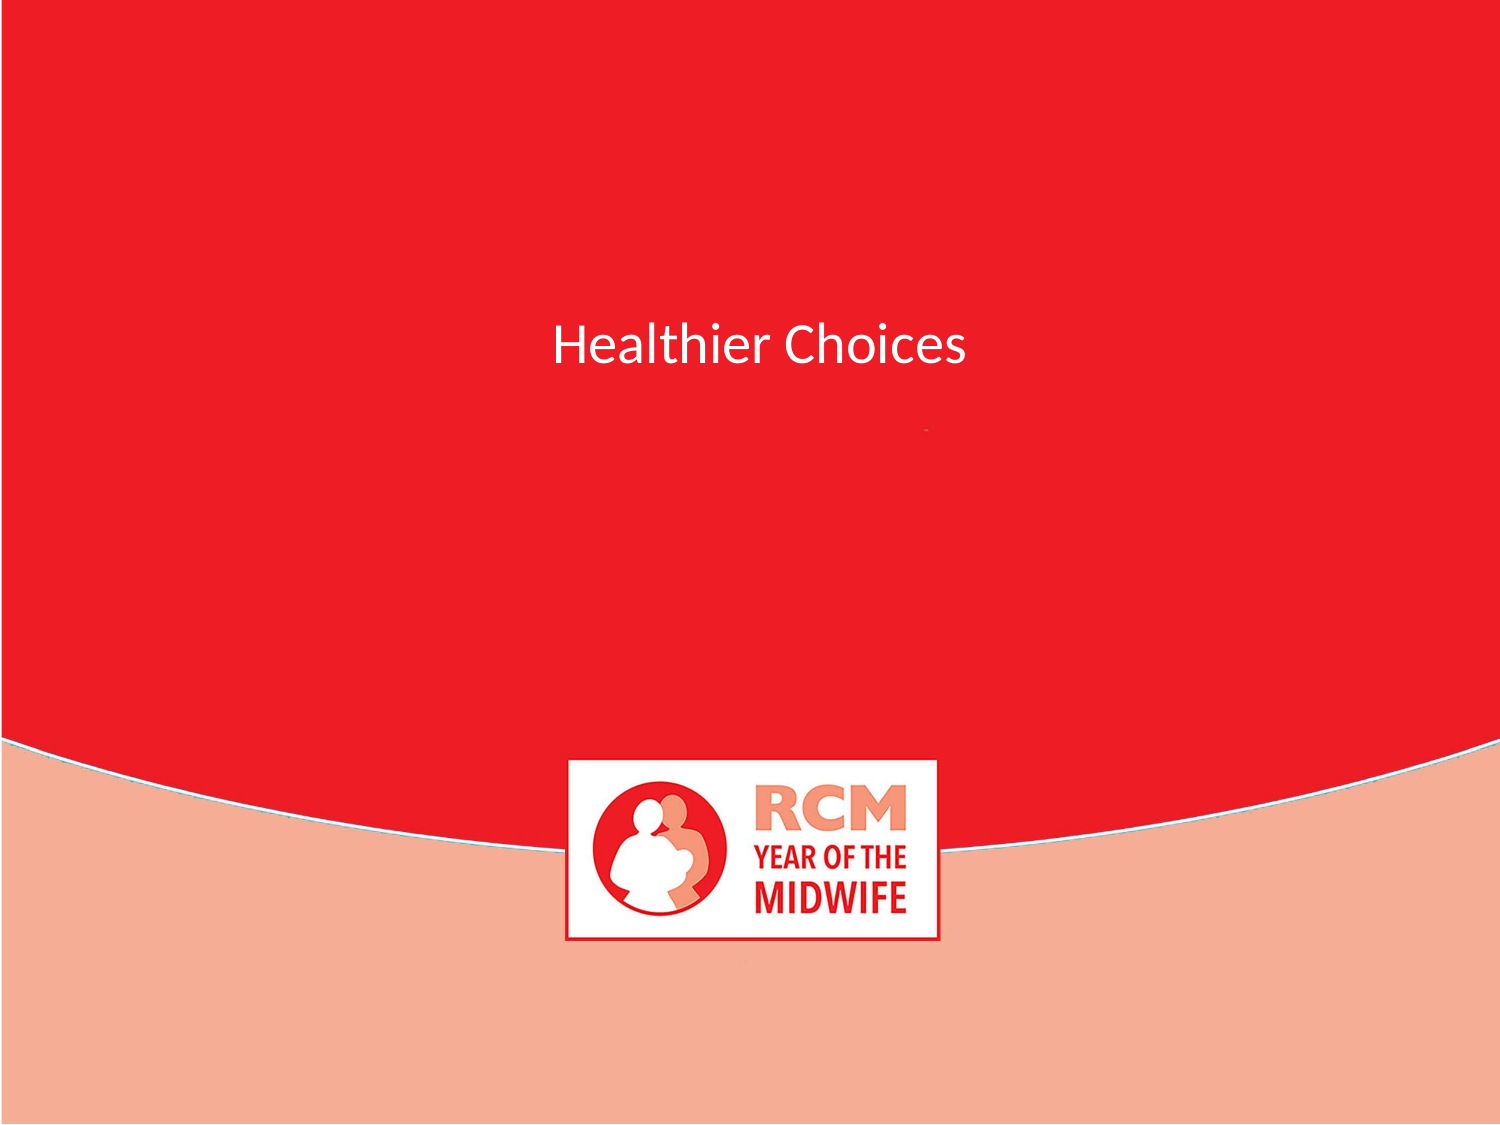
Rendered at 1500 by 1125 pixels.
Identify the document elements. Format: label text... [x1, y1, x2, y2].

title Healthier Choices [402, 303, 1098, 494]
picture [1, 0, 1500, 1124]
